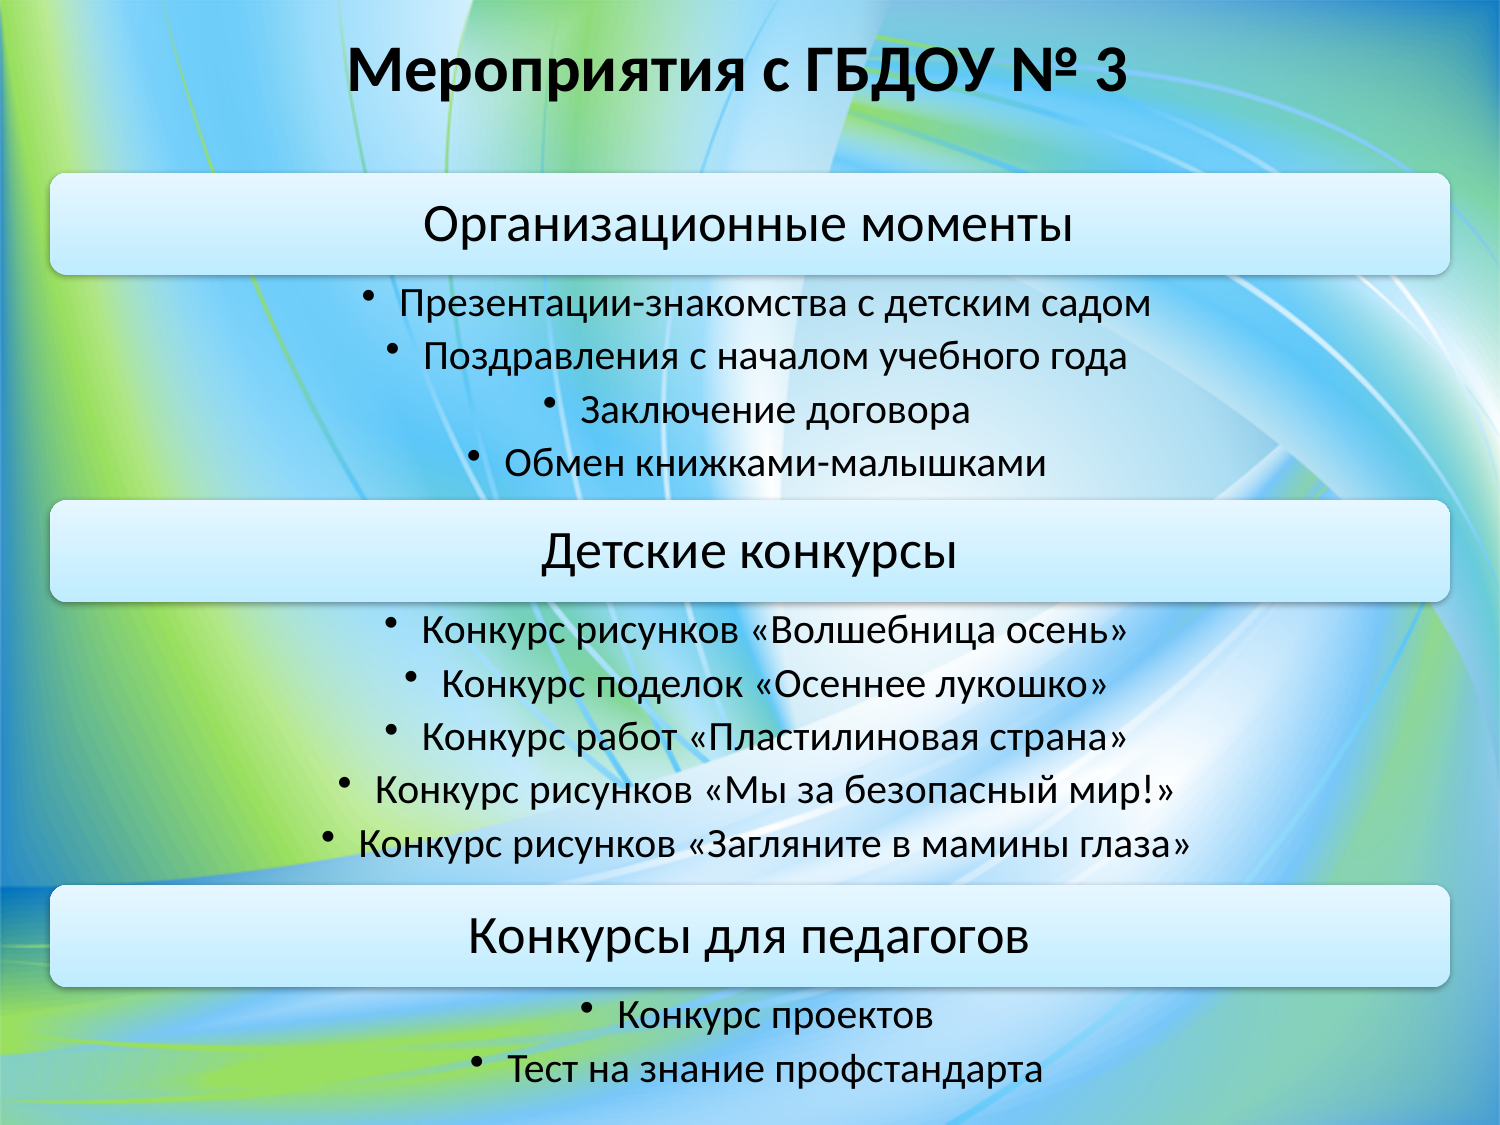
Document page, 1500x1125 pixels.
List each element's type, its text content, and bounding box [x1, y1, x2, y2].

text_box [49, 149, 1451, 1125]
title Мероприятия с ГБДОУ № 3 [62, 0, 1413, 130]
picture [0, 0, 1500, 1125]
